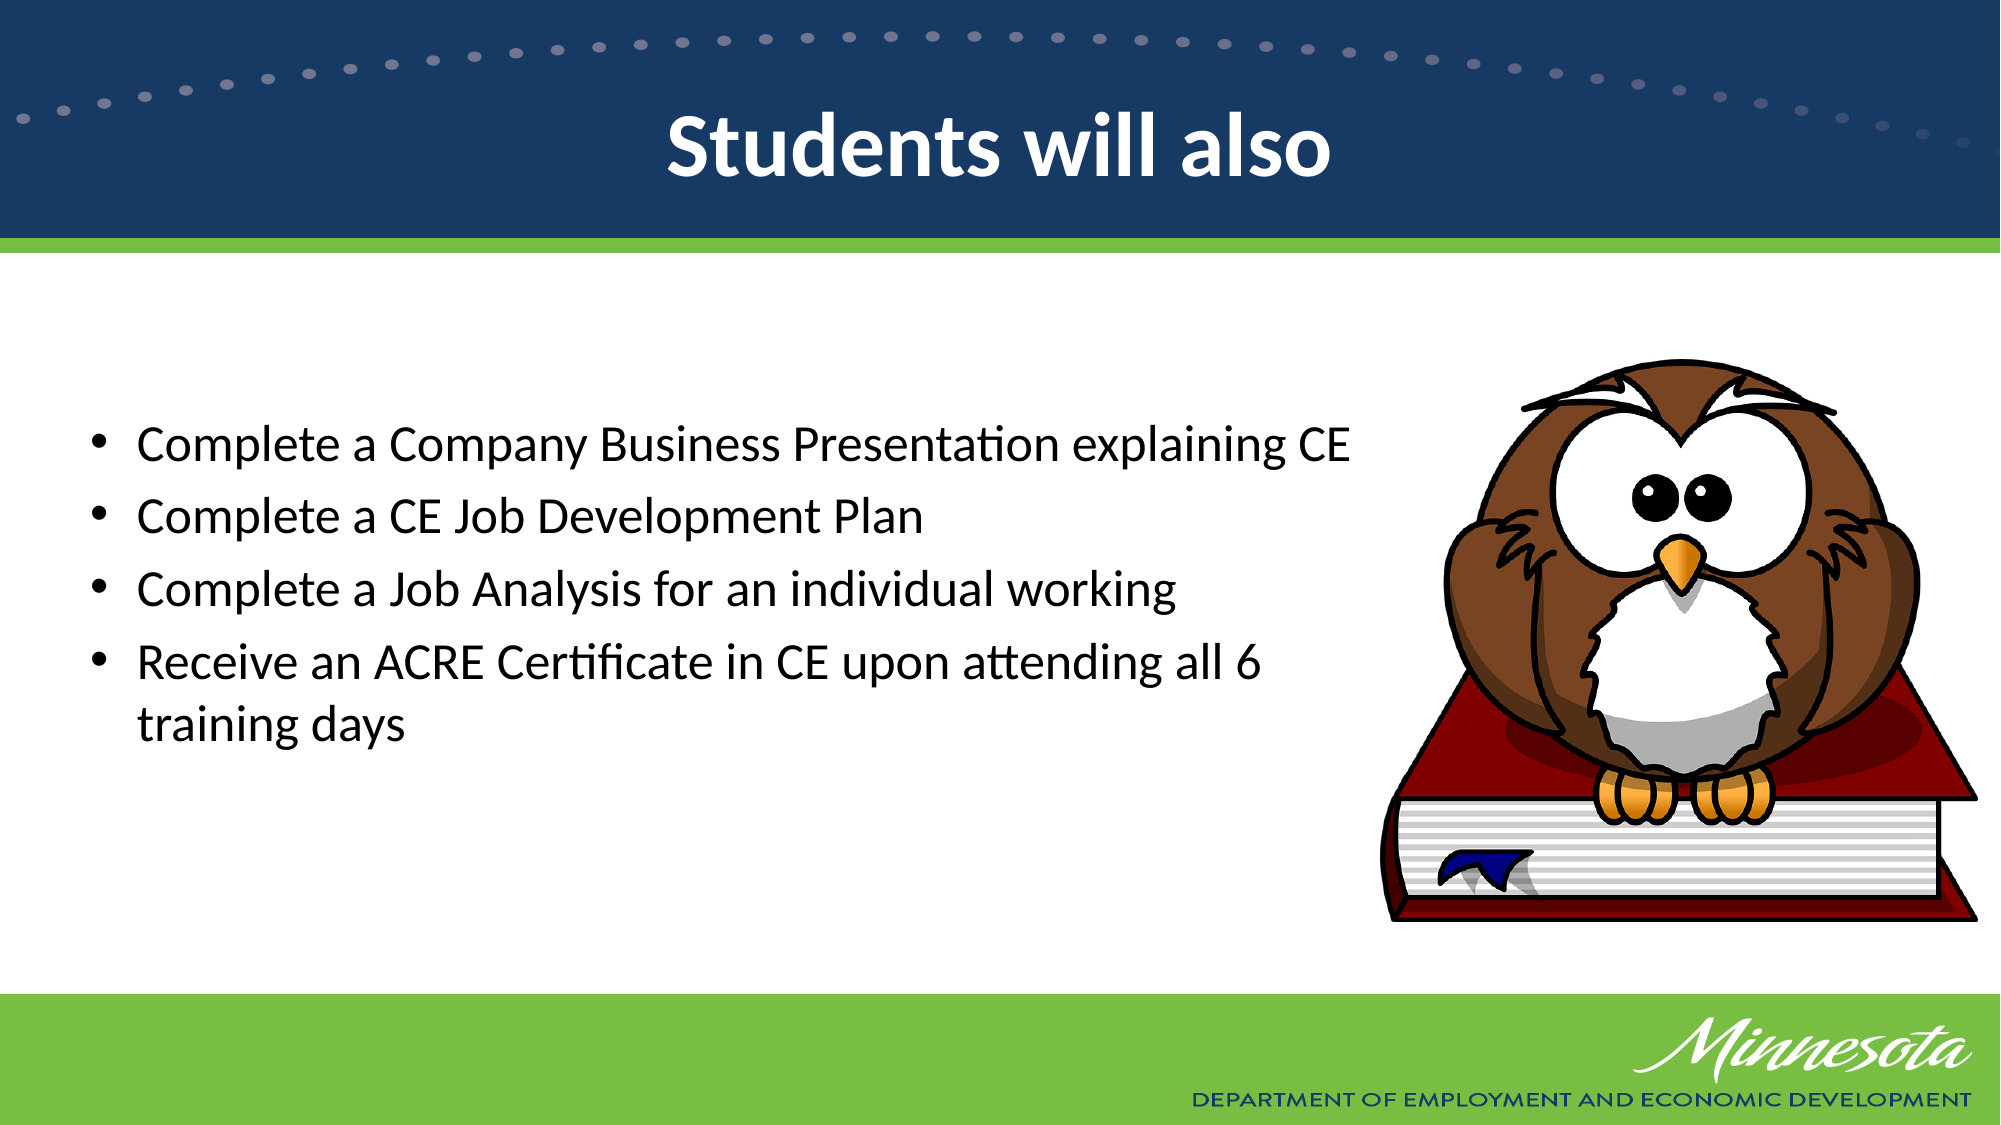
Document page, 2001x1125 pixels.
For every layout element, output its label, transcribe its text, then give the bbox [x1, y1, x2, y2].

picture [0, 0, 2000, 1125]
title Students will also [99, 45, 1900, 234]
list Complete a Company Business Presentation explaining CE Complete a CE Job Development Plan Complete a Job Analysis for an individual working Receive an ACRE Certificate in CE upon attending all 6 training days [0, 295, 1381, 859]
